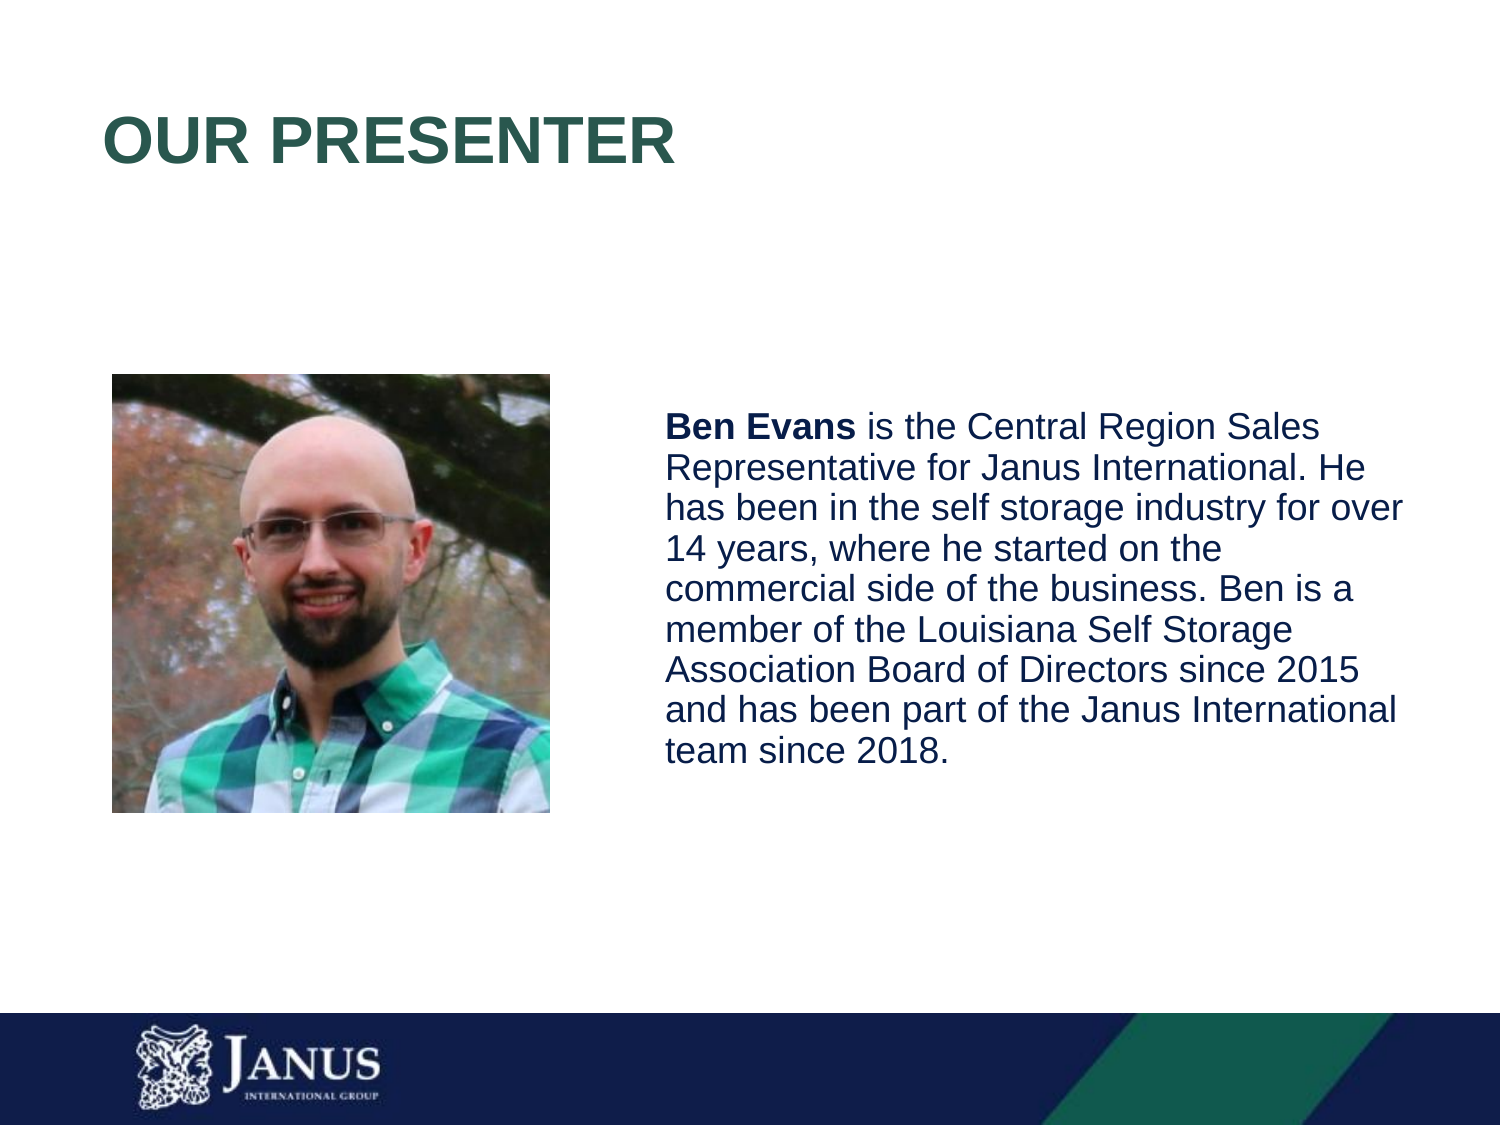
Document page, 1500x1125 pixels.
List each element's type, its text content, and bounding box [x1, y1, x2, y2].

text_box Ben Evans is the Central Region Sales Representative for Janus International. He has been in the self storage industry for over 14 years, where he started on the commercial side of the business. Ben is a member of the Louisiana Self Storage Association Board of Directors since 2015 and has been part of the Janus International team since 2018. [650, 399, 1425, 788]
title OUR PRESENTER [87, 75, 898, 213]
picture [112, 374, 550, 813]
picture [0, 1013, 1500, 1125]
